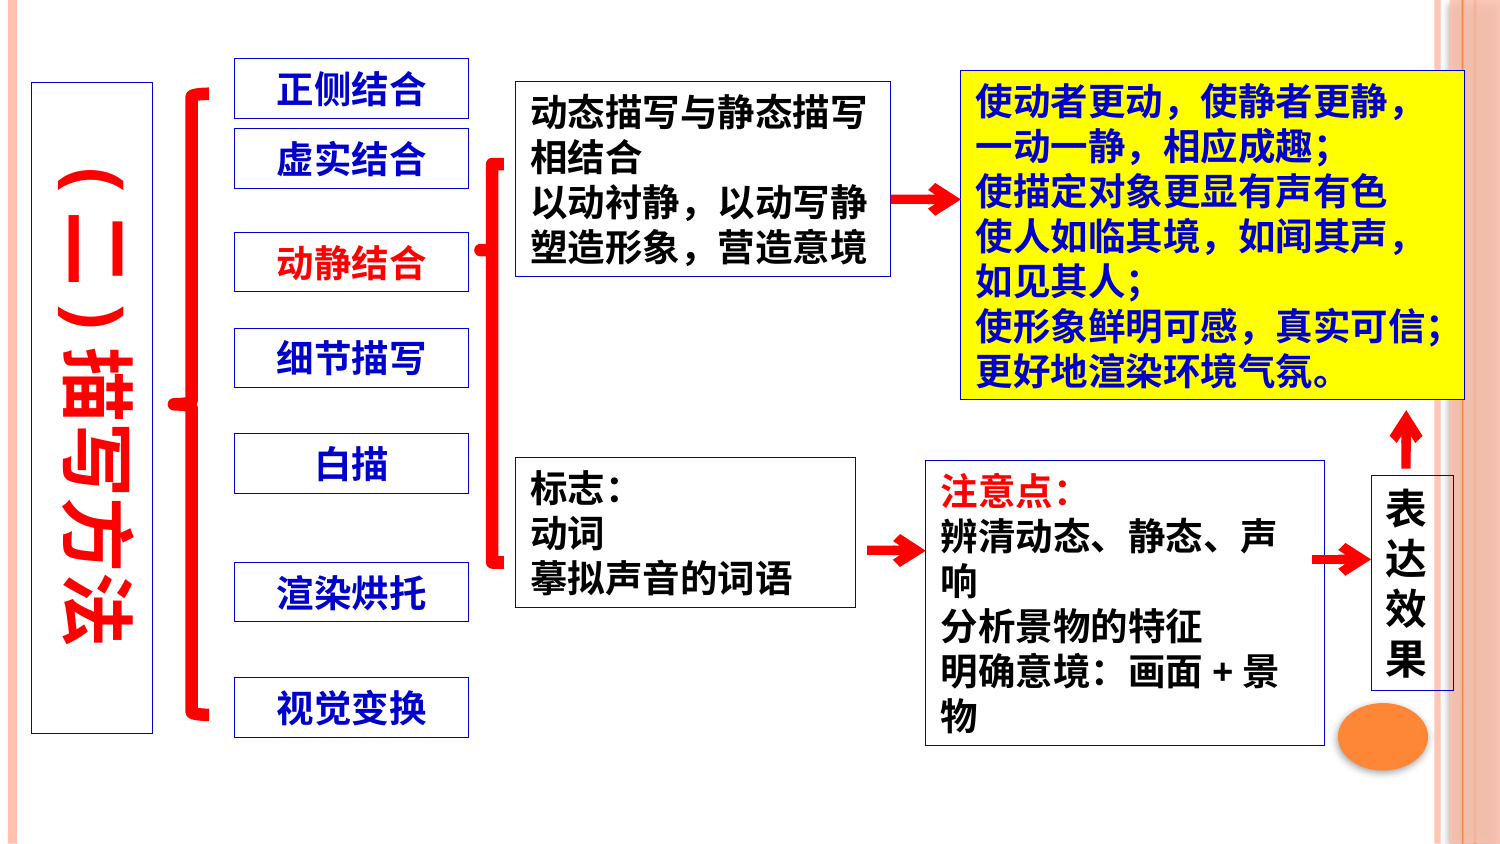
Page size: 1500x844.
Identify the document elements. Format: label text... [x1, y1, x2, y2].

text_box (二)描写方法 [31, 82, 153, 734]
text_box 标志： 动词 摹拟声音的词语 [515, 457, 856, 608]
text_box 动态描写与静态描写相结合 以动衬静，以动写静 塑造形象，营造意境 [515, 81, 891, 277]
text_box [172, 92, 210, 716]
text_box 正侧结合 [234, 58, 469, 119]
text_box 使动者更动，使静者更静，一动一静，相应成趣； 使描定对象更显有声有色 使人如临其境，如闻其声，如见其人； 使形象鲜明可感，真实可信； 更好地渲染环境气氛。 [960, 70, 1465, 400]
text_box 白描 [234, 433, 469, 494]
text_box 虚实结合 [234, 128, 469, 189]
text_box 视觉变换 [234, 677, 469, 738]
text_box 表达效果 [1371, 475, 1454, 691]
text_box 细节描写 [234, 328, 469, 388]
text_box 动静结合 [234, 232, 469, 292]
text_box 渲染烘托 [234, 562, 469, 622]
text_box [1311, 557, 1372, 562]
text_box 注意点： 辨清动态、静态、声响 分析景物的特征 明确意境：画面+景物 [925, 460, 1325, 746]
text_box [479, 163, 504, 564]
